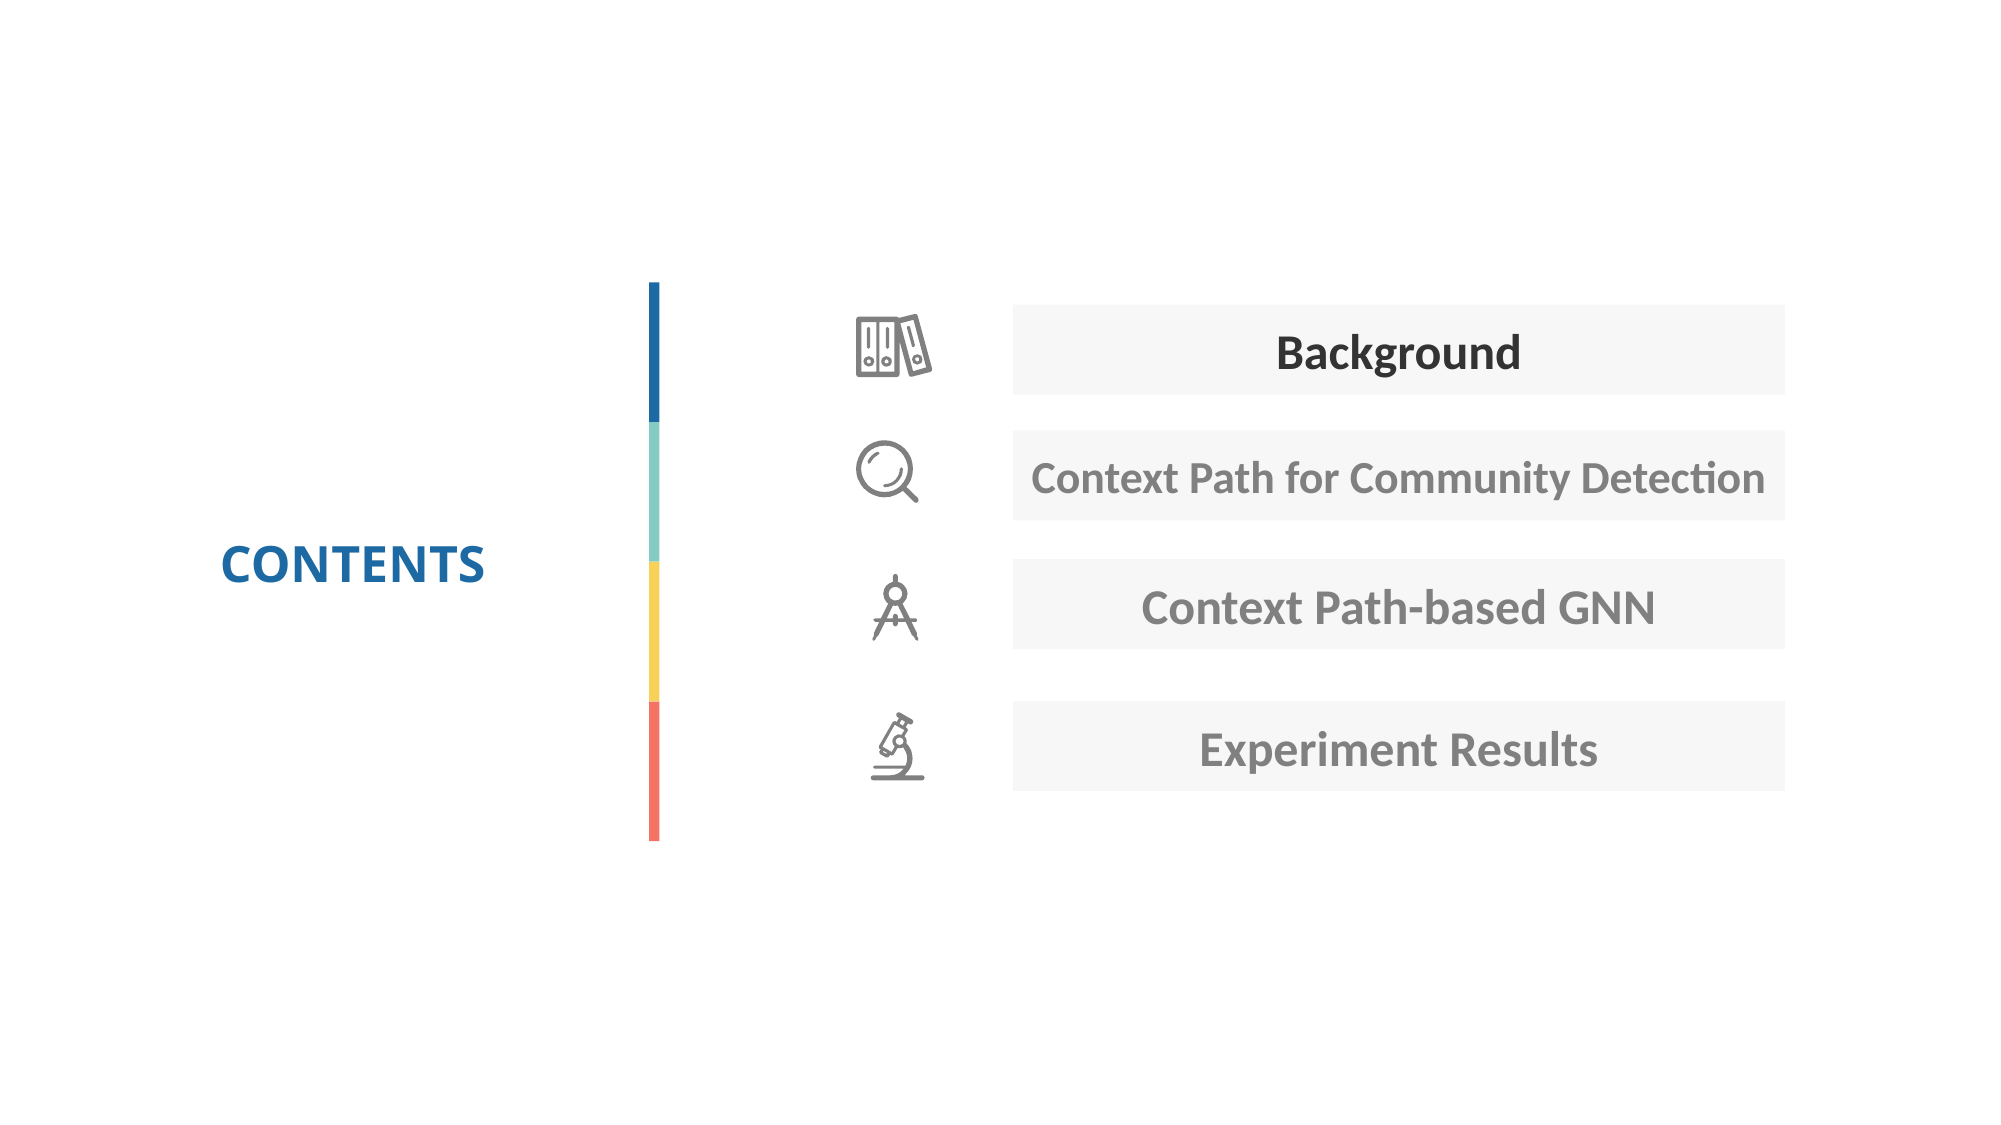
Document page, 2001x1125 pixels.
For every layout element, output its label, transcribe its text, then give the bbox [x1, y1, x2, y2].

text_box [856, 440, 919, 503]
text_box Background [1011, 302, 1787, 397]
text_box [374, 556, 934, 568]
text_box Context Path for Community Detection [1011, 428, 1787, 522]
text_box Experiment Results [1011, 699, 1787, 793]
text_box [872, 576, 919, 641]
text_box Context Path-based GNN [1011, 557, 1787, 651]
text_box [856, 313, 933, 378]
text_box CONTENTS [191, 524, 515, 600]
text_box [870, 712, 925, 781]
